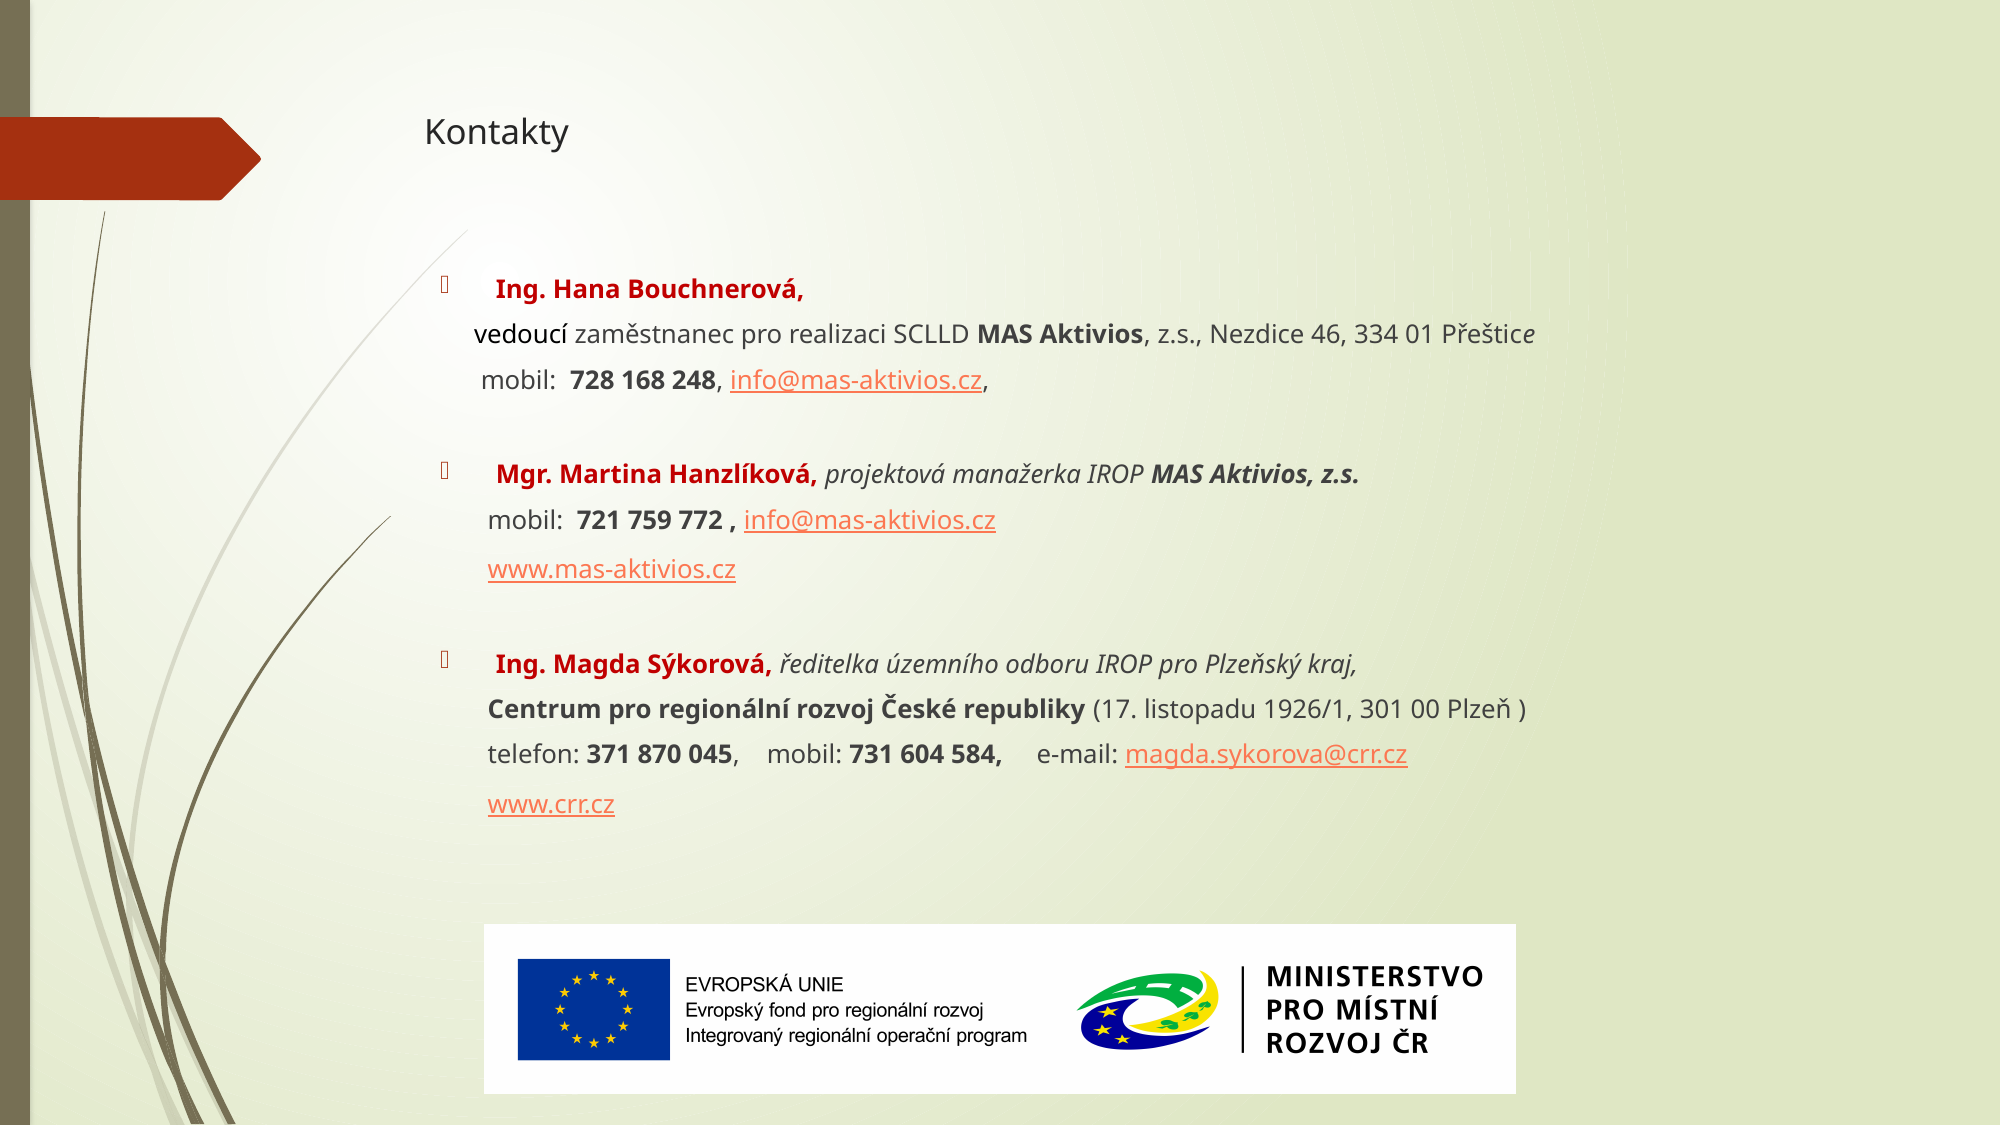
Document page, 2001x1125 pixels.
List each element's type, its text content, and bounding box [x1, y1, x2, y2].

picture [484, 923, 1516, 1095]
title Kontakty [409, 102, 1888, 266]
list Ing. Hana Bouchnerová, vedoucí zaměstnanec pro realizaci SCLLD MAS Aktivios, z.s., Nezdice 46, 334 01 Přeštice mobil: 728 168 248, info@mas-aktivios.cz, Mgr. Martina Hanzlíková, projektová manažerka IROP MAS Aktivios, z.s. mobil: 721 759 772 , info@mas-aktivios.cz www.mas-aktivios.cz Ing. Magda Sýkorová, ředitelka územního odboru IROP pro Plzeňský kraj, Centrum pro regionální rozvoj České republiky (17. listopadu 1926/1, 301 00 Plzeň ) telefon: 371 870 045, mobil: 731 604 584, e-mail: magda.sykorova@crr.cz www.crr.cz [425, 265, 1841, 833]
